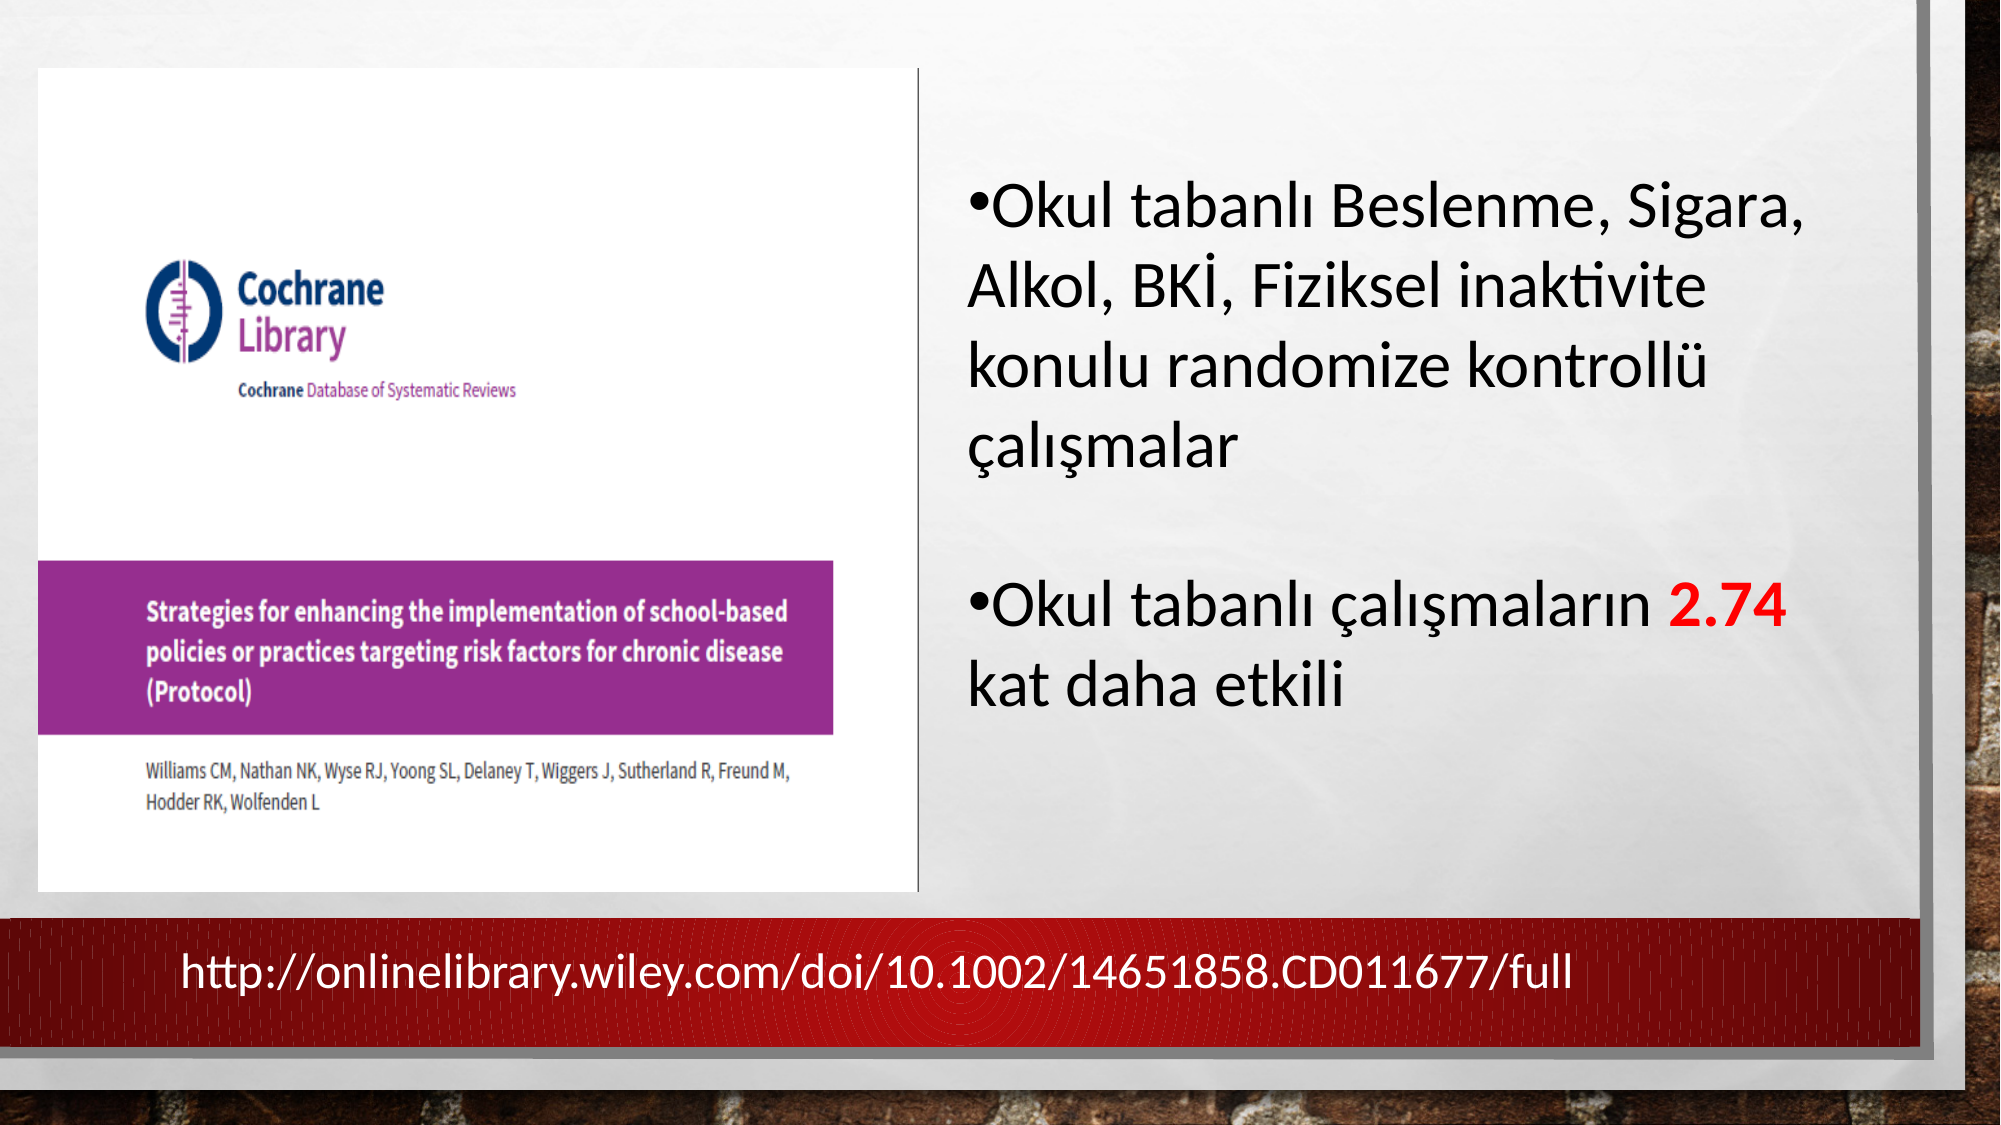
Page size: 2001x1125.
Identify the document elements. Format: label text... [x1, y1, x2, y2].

text_box Okul tabanlı Beslenme, Sigara, Alkol, BKİ, Fiziksel inaktivite konulu randomize kontrollü çalışmalar Okul tabanlı çalışmaların 2.74 kat daha etkili [953, 153, 1829, 728]
picture [0, 0, 2000, 1125]
picture [37, 68, 919, 892]
text_box http://onlinelibrary.wiley.com/doi/10.1002/14651858.CD011677/full [165, 931, 1716, 1007]
